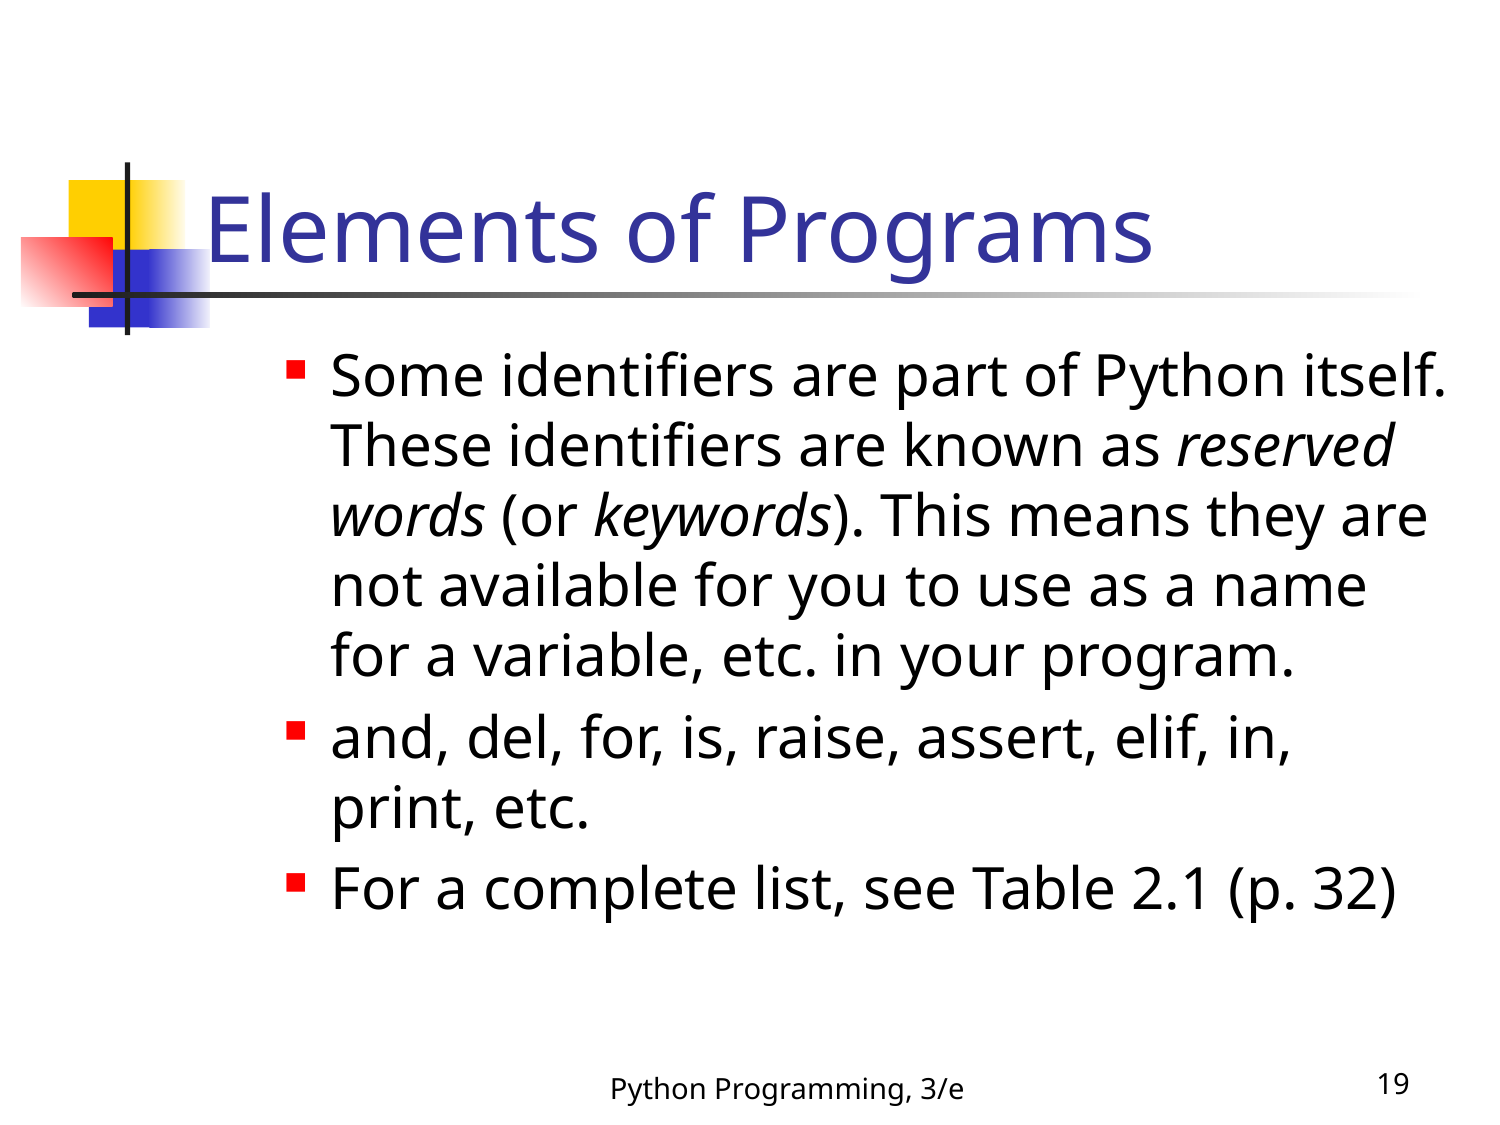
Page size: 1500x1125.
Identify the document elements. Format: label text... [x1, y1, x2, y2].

title Elements of Programs [188, 101, 1468, 289]
footer Python Programming, 3/e [549, 1037, 1026, 1113]
list Some identifiers are part of Python itself. These identifiers are known as reserved words (or keywords). This means they are not available for you to use as a name for a variable, etc. in your program. and, del, for, is, raise, assert, elif, in, print, etc. For a complete list, see Table 2.1 (p. 32) [193, 331, 1469, 1006]
slide_number 19 [1112, 1037, 1426, 1113]
